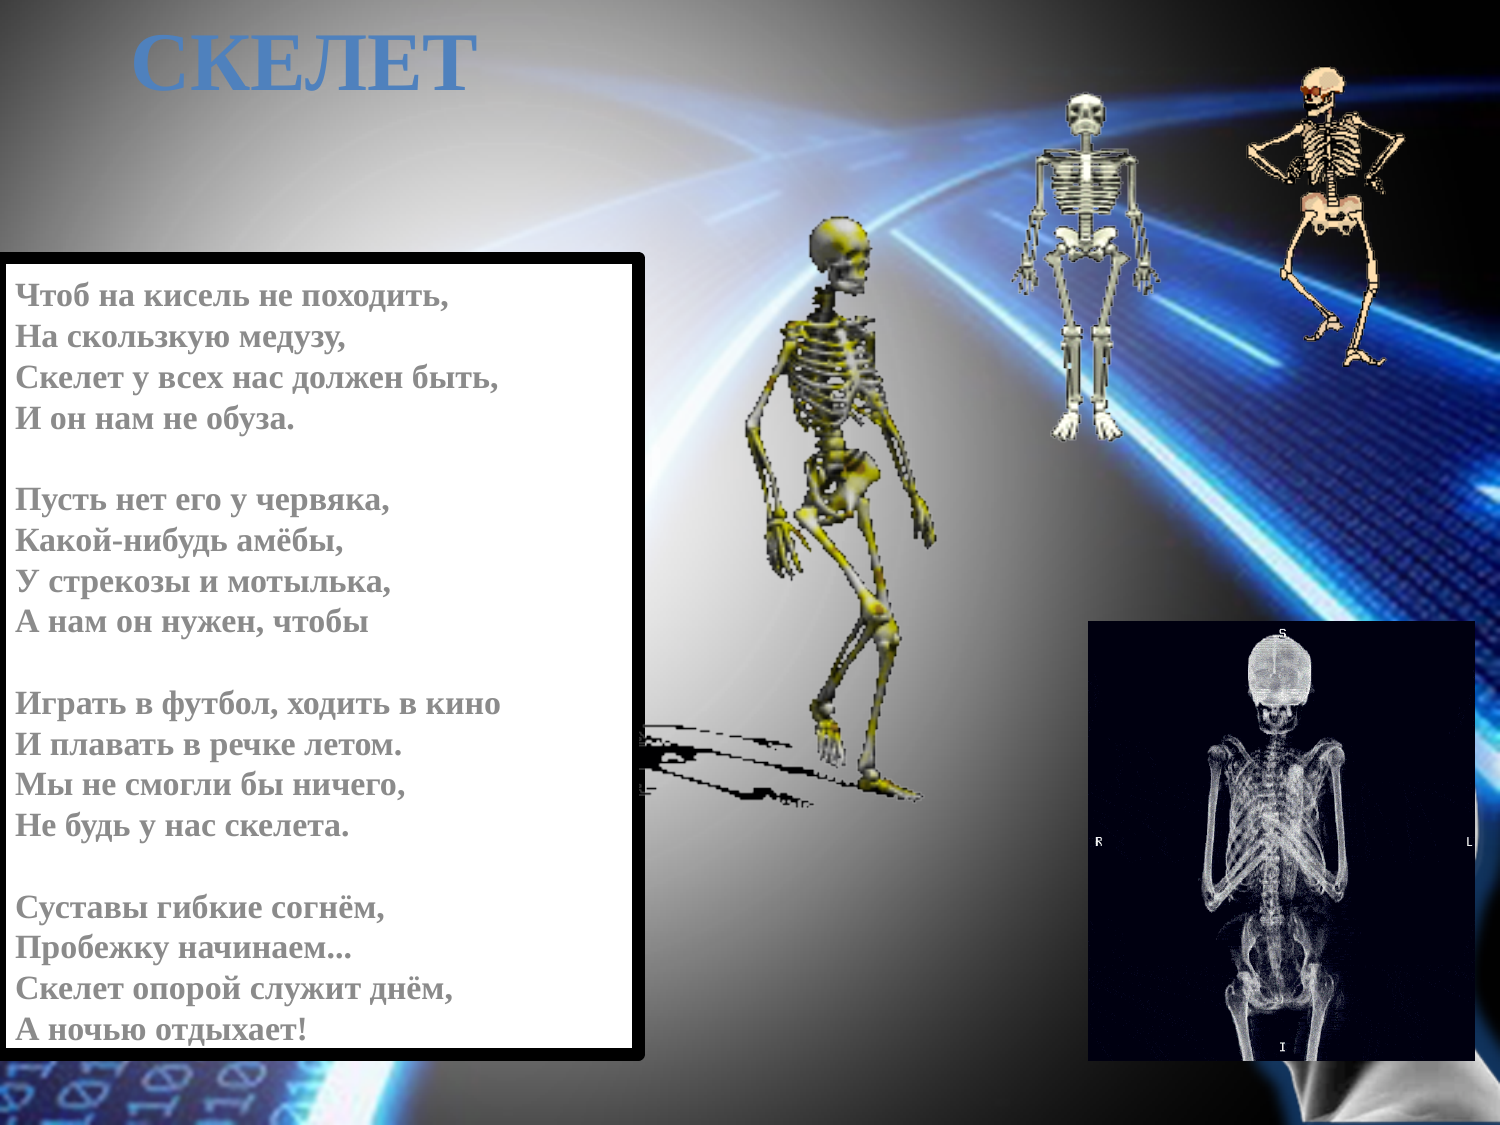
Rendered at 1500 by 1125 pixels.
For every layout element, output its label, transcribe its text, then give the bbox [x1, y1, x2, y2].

title Скелет [0, 0, 610, 235]
picture [0, 0, 1500, 1125]
list Чтоб на кисель не походить, На скользкую медузу, Скелет у всех нас должен быть, И он нам не обуза. Пусть нет его у червяка, Какой-нибудь амёбы, У стрекозы и мотылька, А нам он нужен, чтобы Играть в футбол, ходить в кино И плавать в речке летом. Мы не смогли бы ничего, Не будь у нас скелета. Суставы гибкие согнём, Пробежку начинаем... Скелет опорой служит днём, А ночью отдыхает! [0, 256, 640, 1057]
